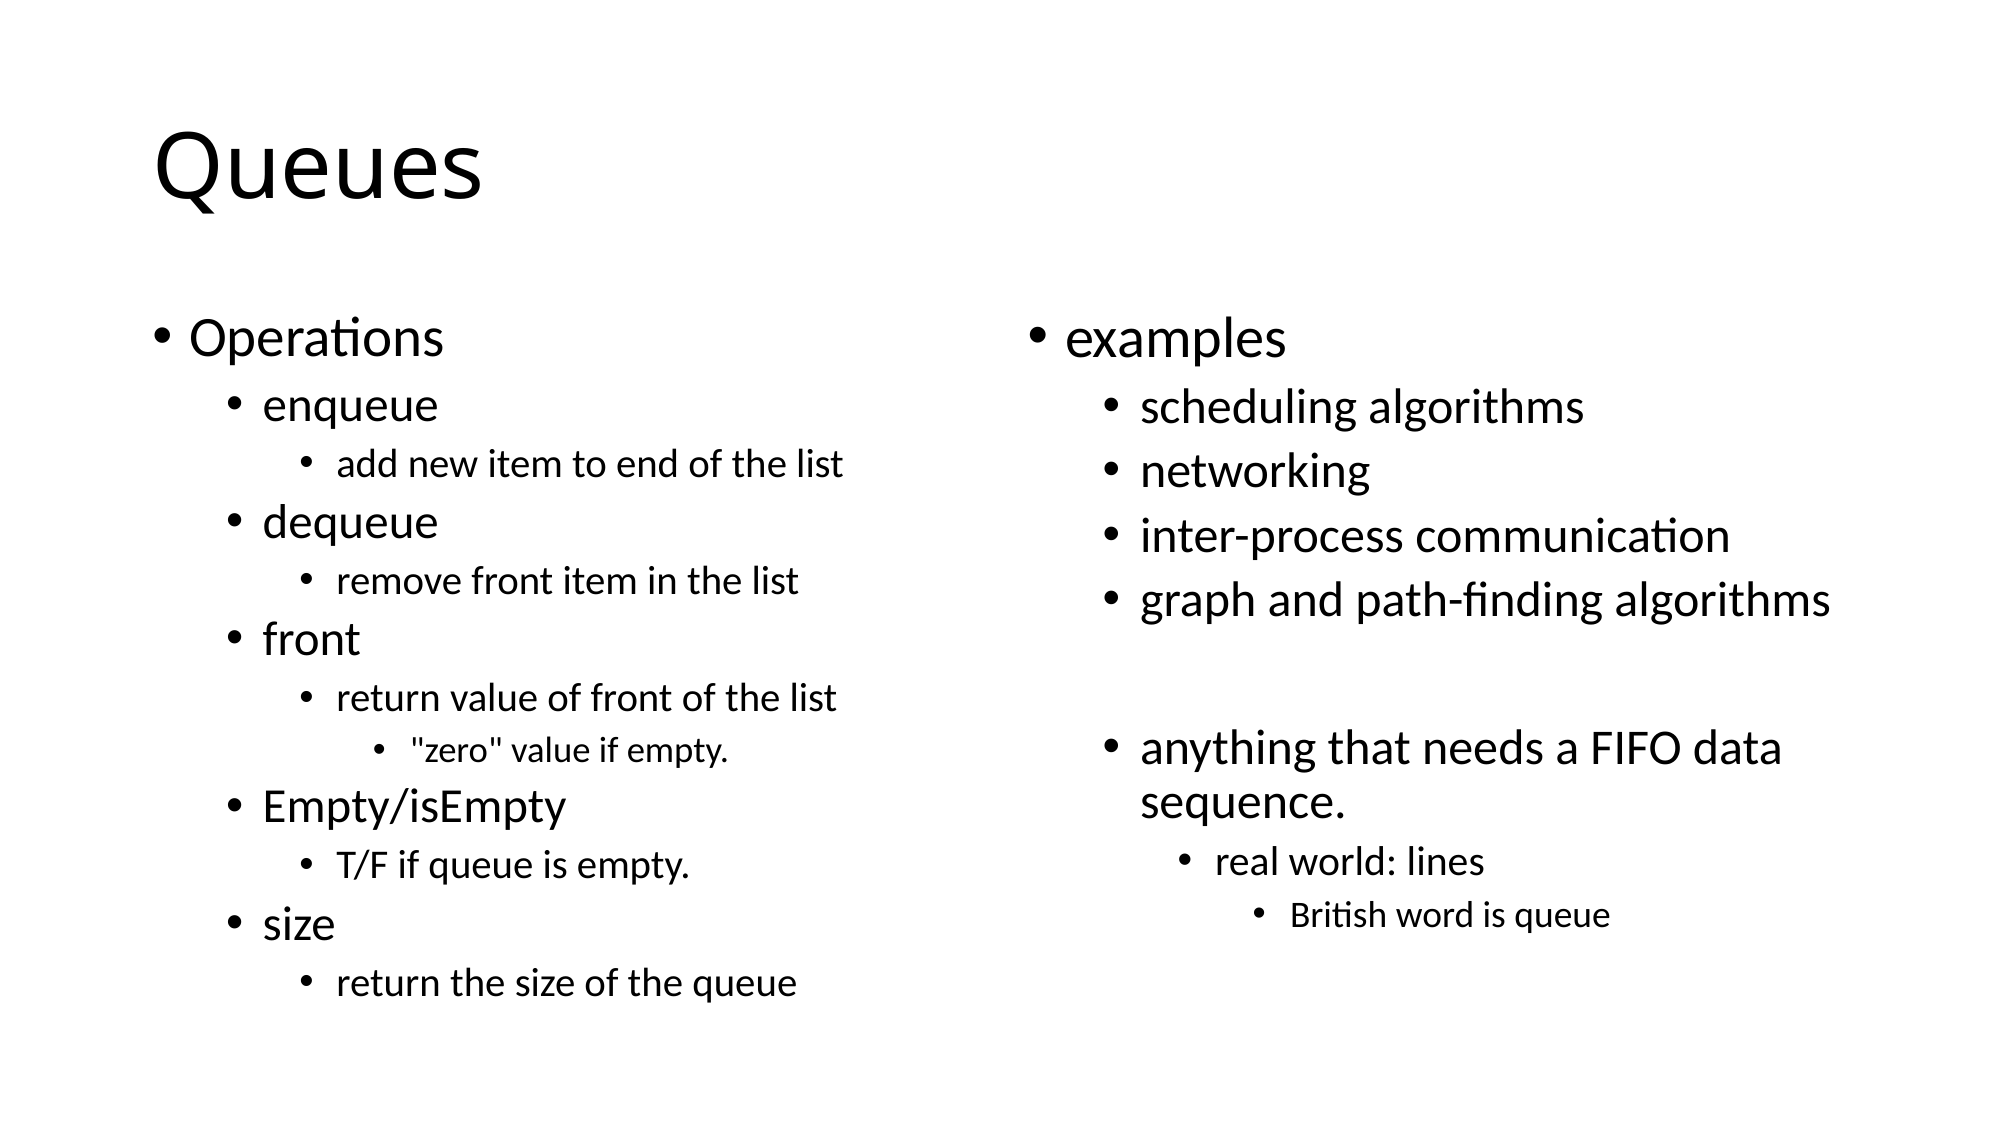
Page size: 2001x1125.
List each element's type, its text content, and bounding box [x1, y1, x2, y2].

list examples scheduling algorithms networking inter-process communication graph and path-finding algorithms anything that needs a FIFO data sequence. real world: lines British word is queue [1012, 299, 1863, 1014]
list Operations enqueue add new item to end of the list dequeue remove front item in the list front return value of front of the list "zero" value if empty. Empty/isEmpty T/F if queue is empty. size return the size of the queue [137, 299, 988, 1014]
title Queues [137, 59, 1863, 278]
